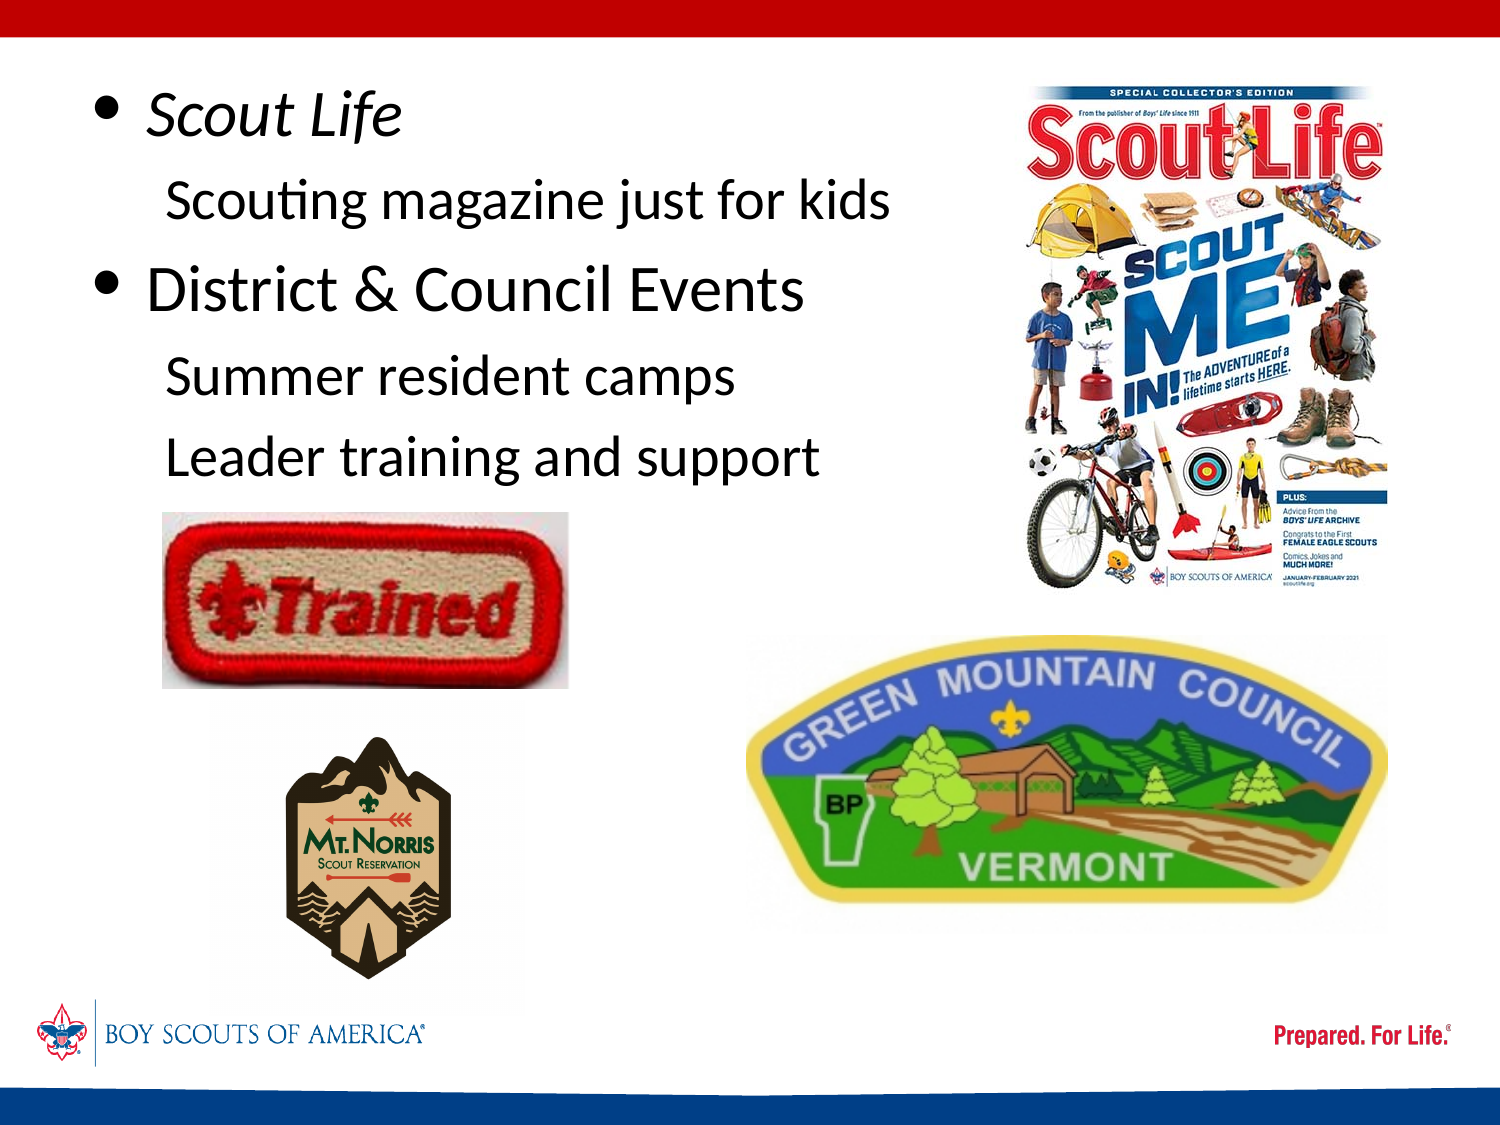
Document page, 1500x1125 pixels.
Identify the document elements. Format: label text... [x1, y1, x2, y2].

picture [1275, 1024, 1451, 1048]
list Scout Life Scouting magazine just for kids District & Council Events Summer resident camps Leader training and support [75, 62, 1425, 963]
picture [746, 635, 1388, 934]
picture [161, 512, 572, 689]
picture [37, 700, 525, 1067]
picture [999, 78, 1388, 599]
